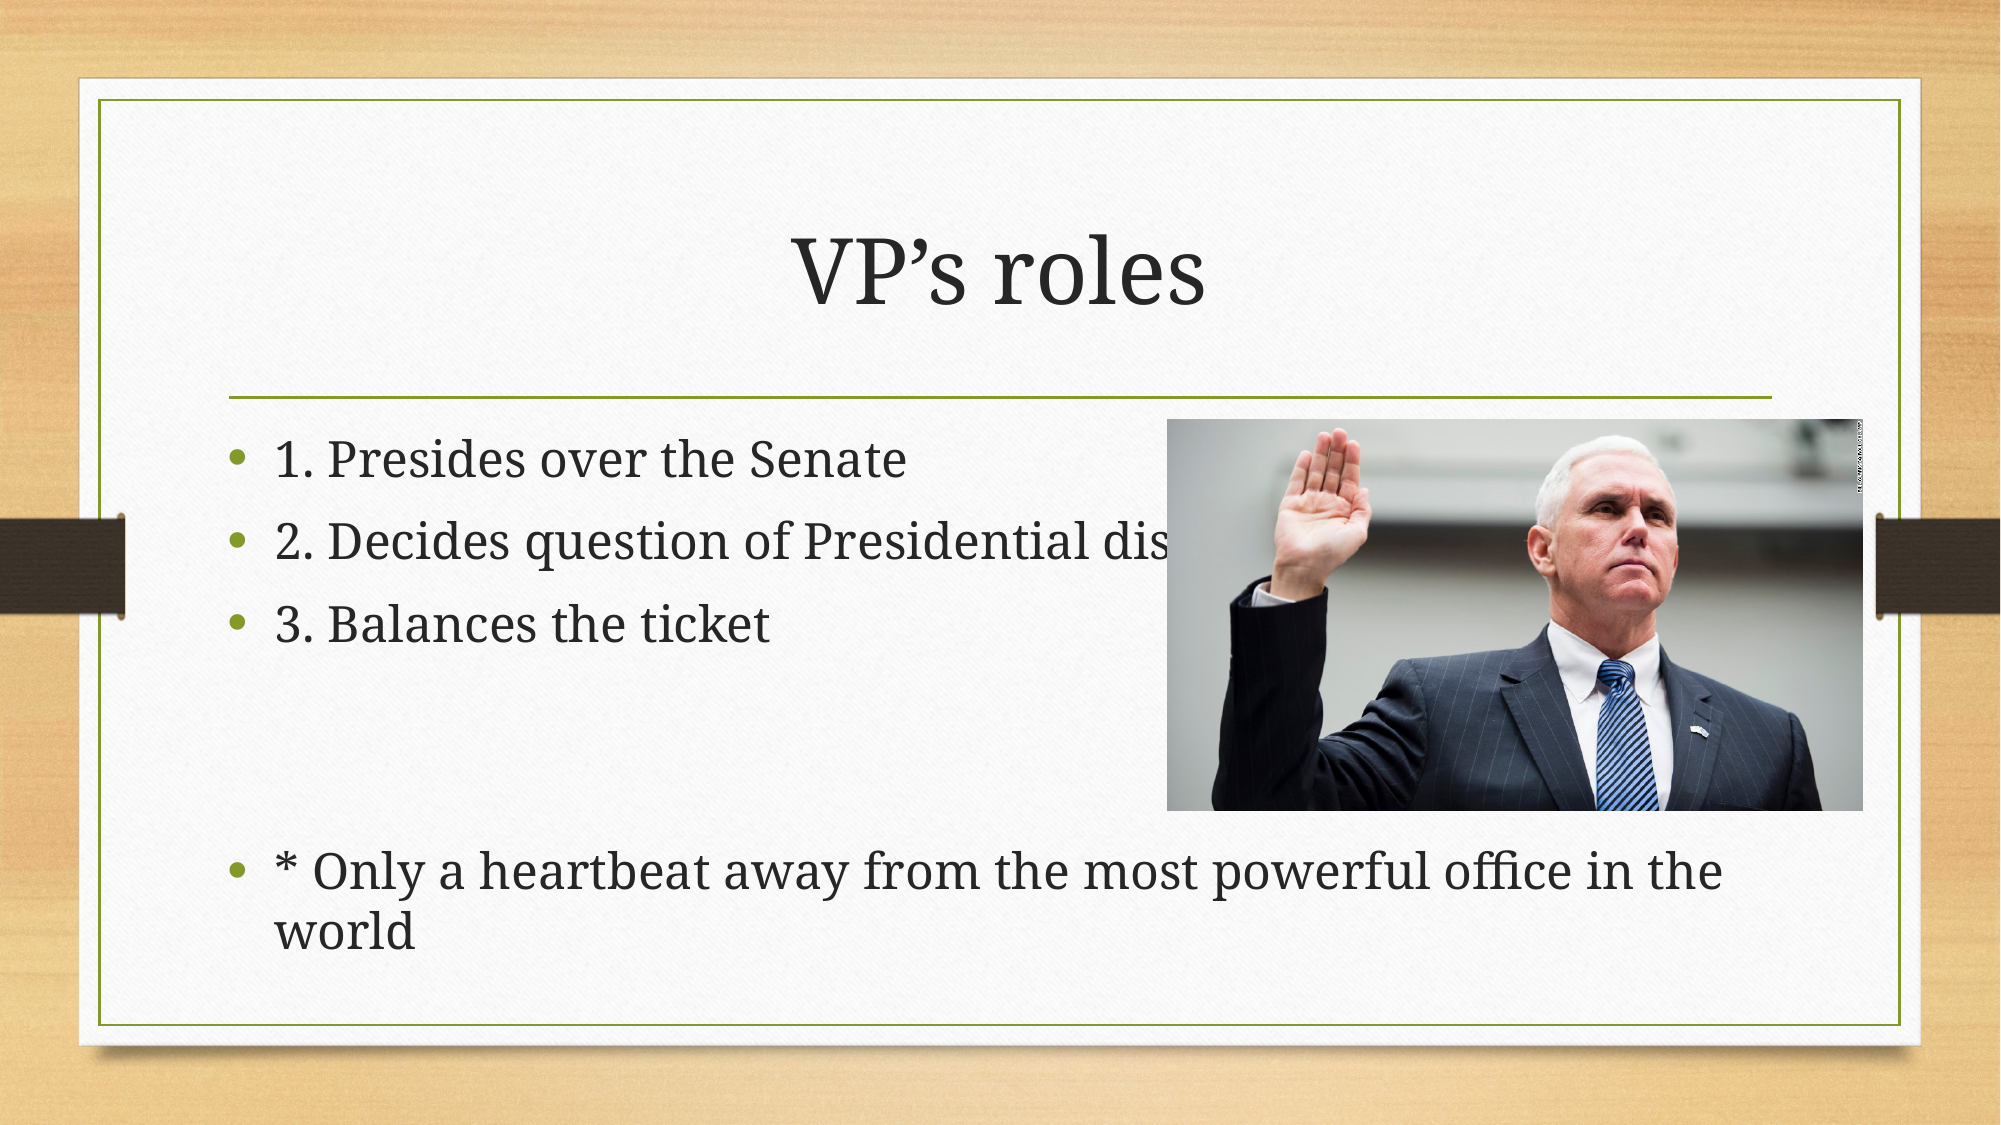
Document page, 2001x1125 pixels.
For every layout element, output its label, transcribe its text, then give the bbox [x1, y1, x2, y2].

list 1. Presides over the Senate 2. Decides question of Presidential disability 3. Balances the ticket * Only a heartbeat away from the most powerful office in the world [212, 419, 1788, 964]
picture [0, 0, 2001, 1125]
title VP’s roles [212, 161, 1788, 375]
